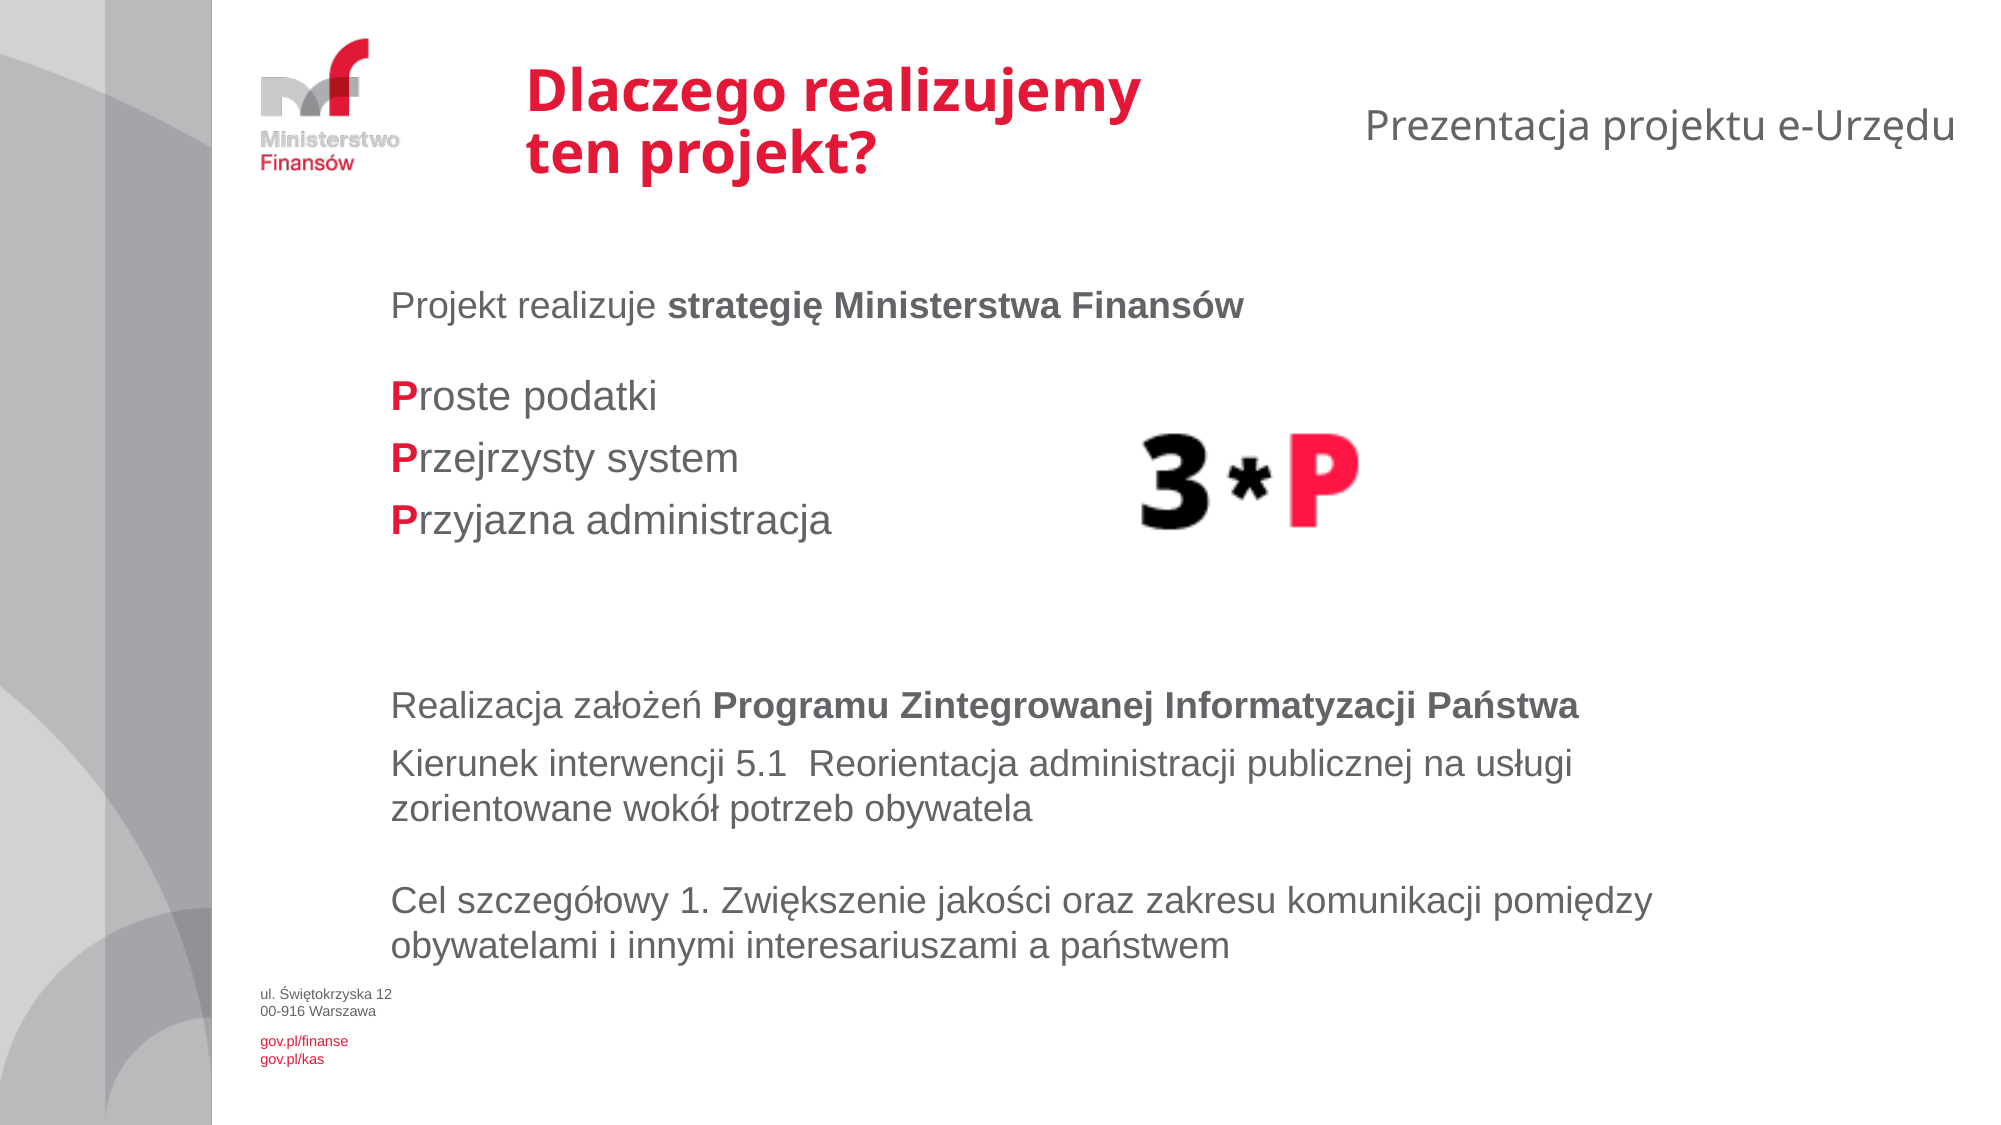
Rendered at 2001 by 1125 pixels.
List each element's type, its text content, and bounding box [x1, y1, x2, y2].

picture [0, 0, 2001, 1125]
text_box Projekt realizuje strategię Ministerstwa Finansów Proste podatki Przejrzysty system Przyjazna administracja Realizacja założeń Programu Zintegrowanej Informatyzacji Państwa Kierunek interwencji 5.1 Reorientacja administracji publicznej na usługi zorientowane wokół potrzeb obywatela Cel szczegółowy 1. Zwiększenie jakości oraz zakresu komunikacji pomiędzy obywatelami i innymi interesariuszami a państwem [375, 273, 1802, 974]
text_box Dlaczego realizujemy ten projekt? [510, 53, 1339, 193]
text_box Prezentacja projektu e-Urzędu [1339, 65, 1972, 182]
text_box ul. Świętokrzyska 12 00-916 Warszawa gov.pl/finanse gov.pl/kas [245, 977, 447, 1075]
